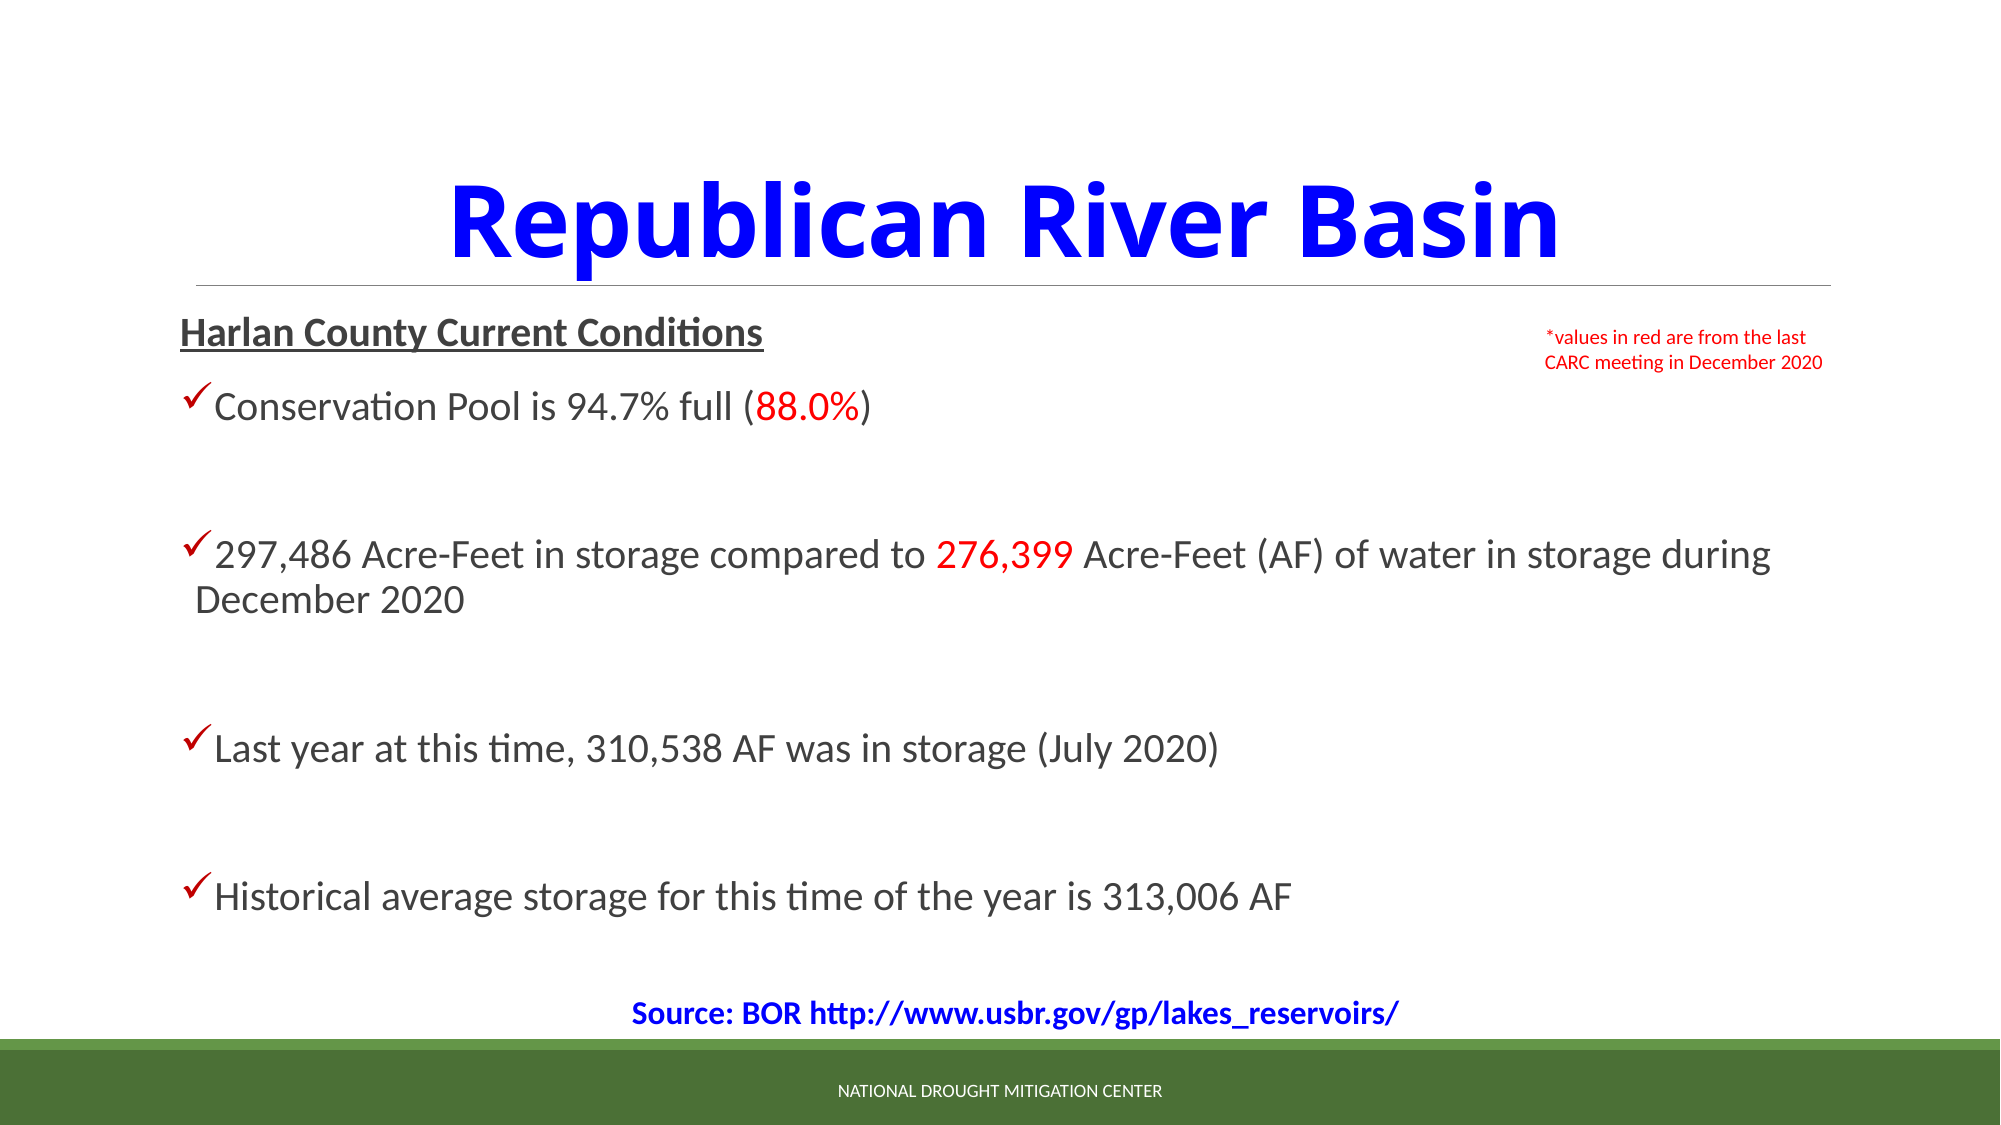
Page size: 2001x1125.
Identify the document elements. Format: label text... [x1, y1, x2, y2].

text_box *values in red are from the last CARC meeting in December 2020 [1529, 316, 1852, 382]
list Harlan County Current Conditions Conservation Pool is 94.7% full (88.0%) 297,486 Acre-Feet in storage compared to 276,399 Acre-Feet (AF) of water in storage during December 2020 Last year at this time, 310,538 AF was in storage (July 2020) Historical average storage for this time of the year is 313,006 AF [180, 302, 1830, 963]
title Republican River Basin [180, 47, 1830, 285]
text_box Source: BOR http://www.usbr.gov/gp/lakes_reservoirs/ [423, 983, 1474, 1039]
footer NATIONAL DROUGHT MITIGATION CENTER [604, 1059, 1396, 1120]
